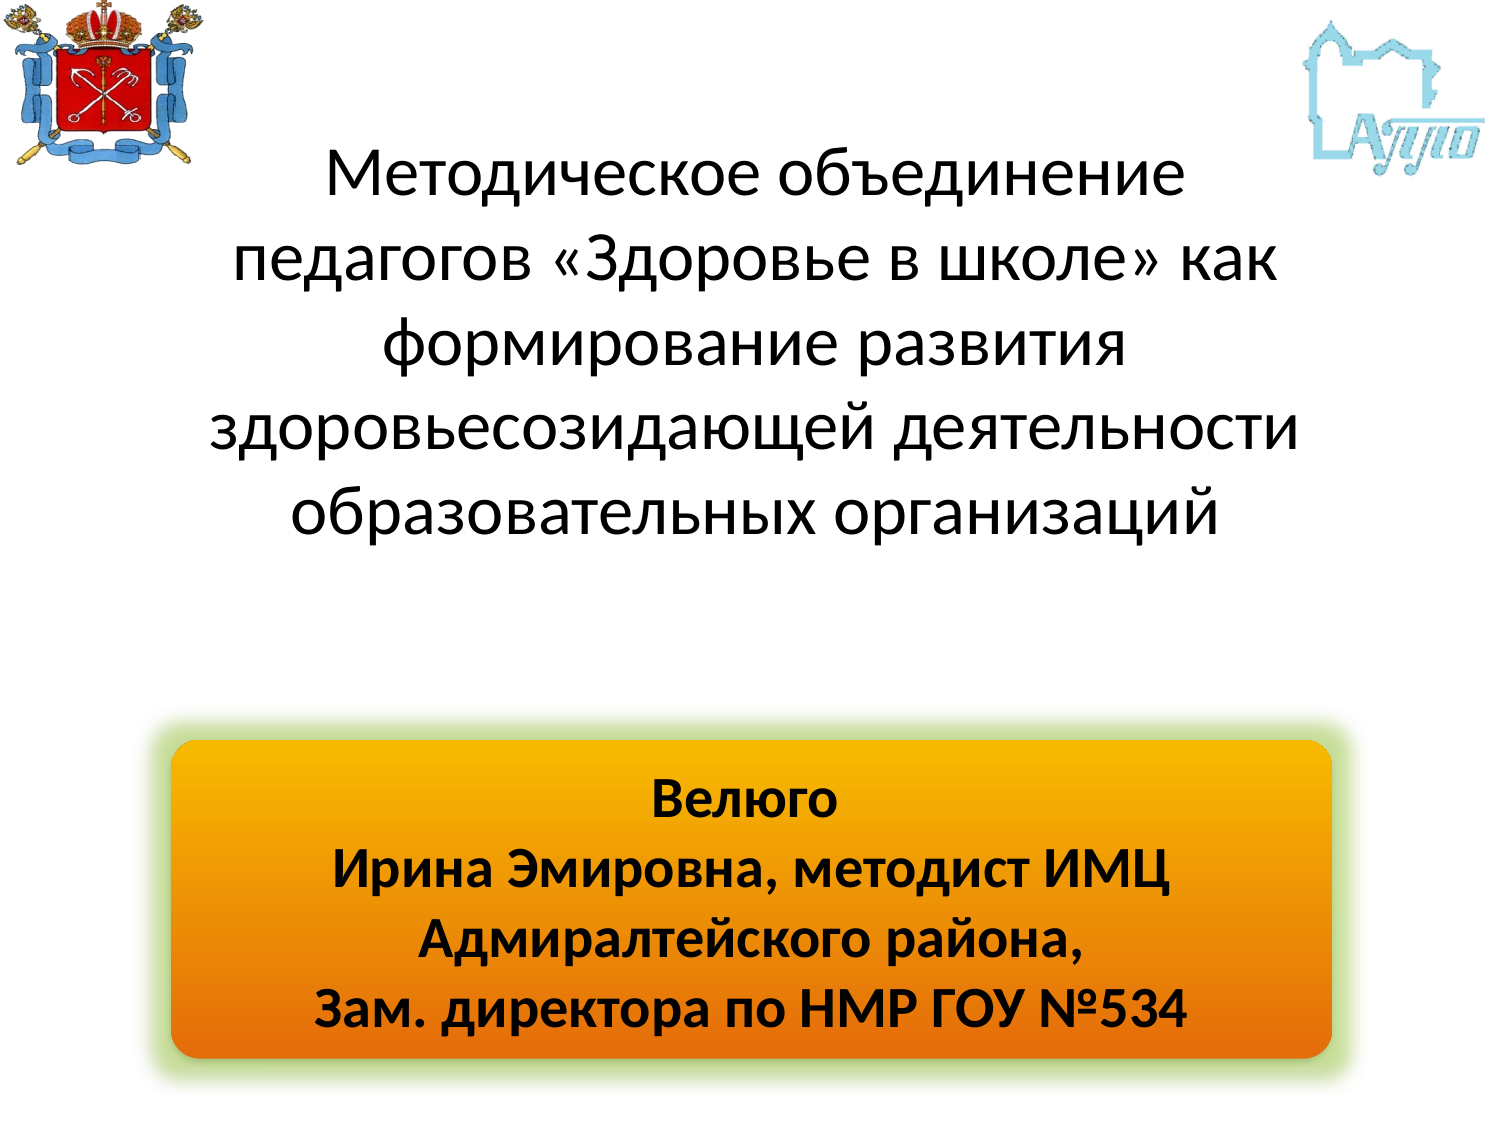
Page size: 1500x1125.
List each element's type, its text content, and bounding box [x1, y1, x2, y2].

text_box Велюго Ирина Эмировна, методист ИМЦ Адмиралтейского района, Зам. директора по НМР ГОУ №534 [171, 739, 1333, 1059]
picture [0, 0, 212, 168]
picture [1288, 11, 1500, 191]
title Методическое объединение педагогов «Здоровье в школе» как формирование развития здоровьесозидающей деятельности образовательных организаций [183, 113, 1329, 561]
